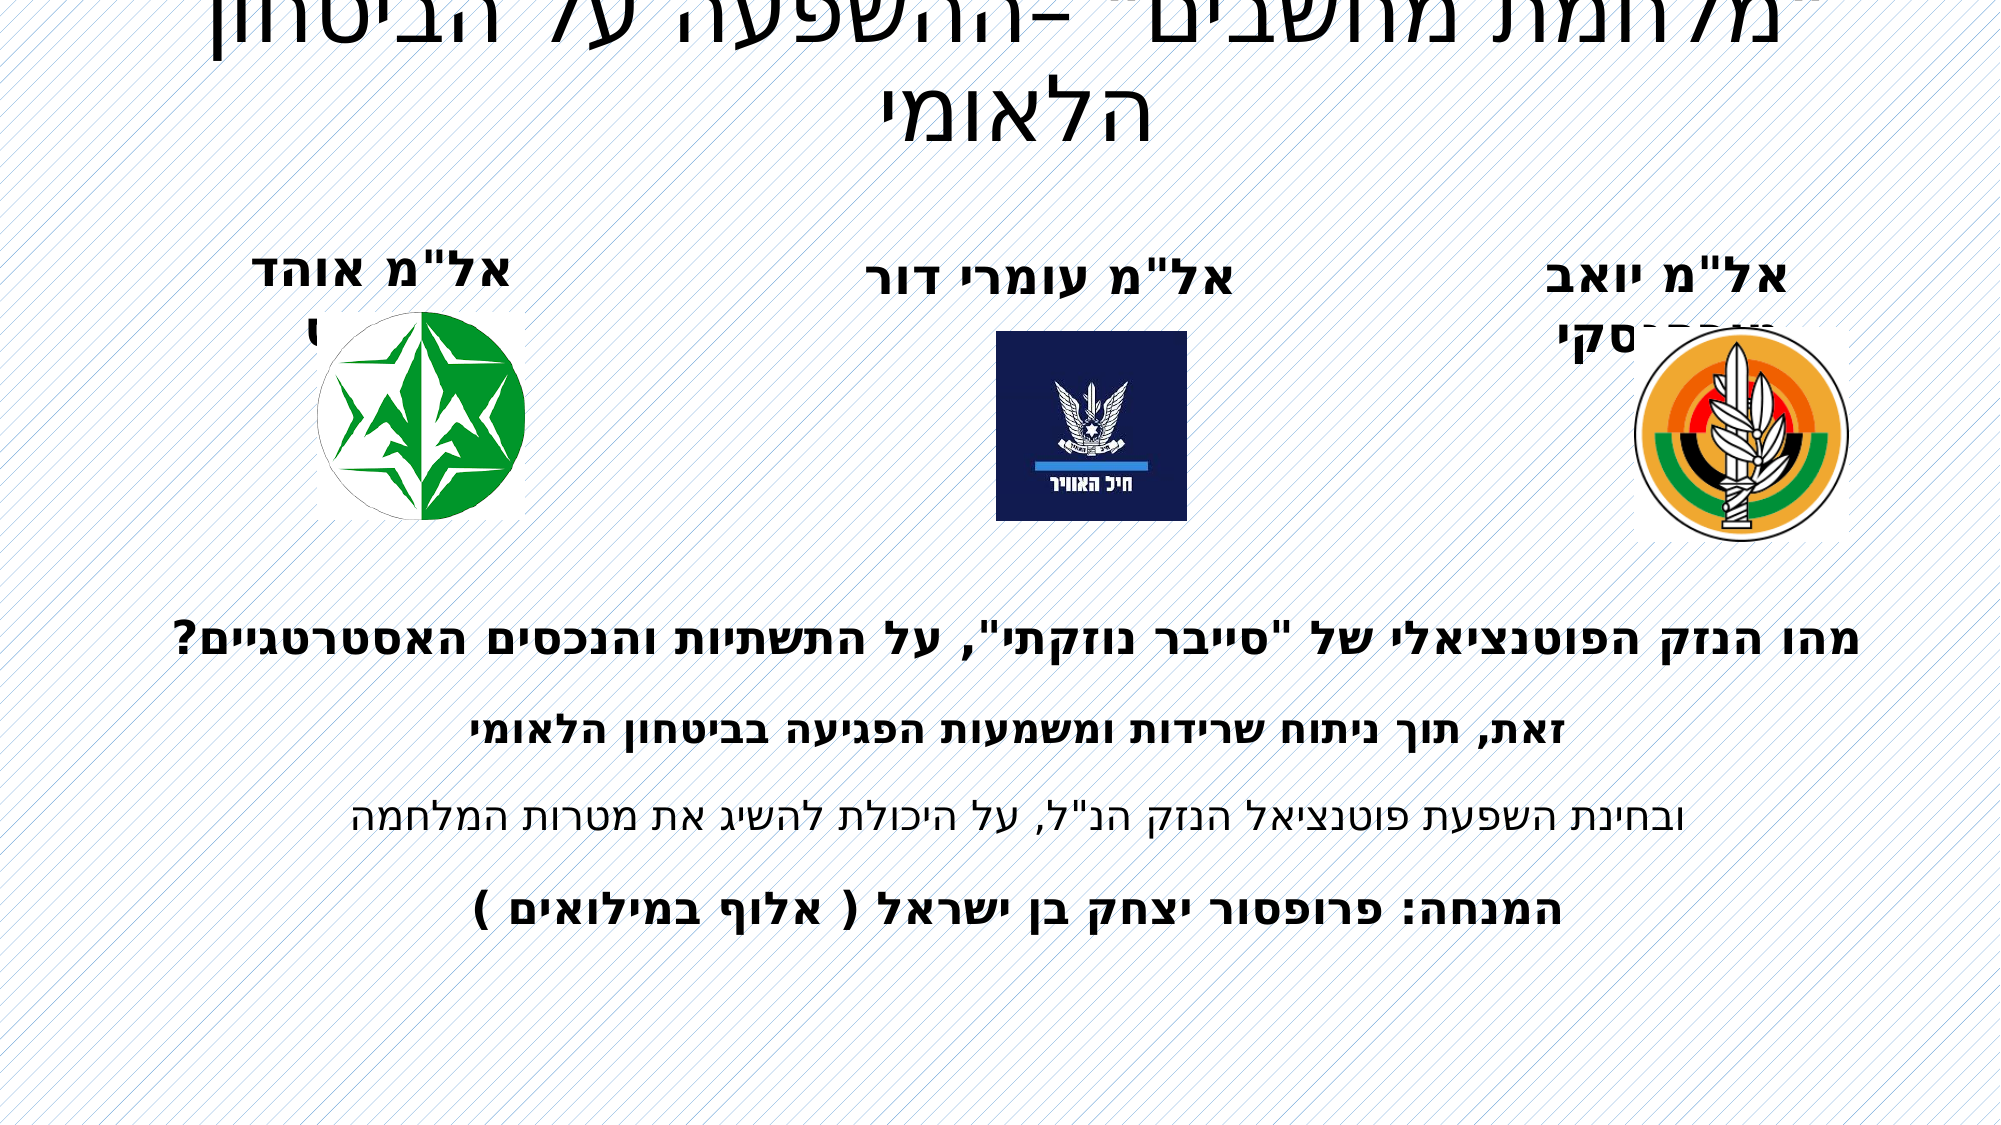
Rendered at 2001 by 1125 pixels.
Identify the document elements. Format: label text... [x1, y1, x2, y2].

picture [317, 312, 525, 520]
title "מלחמת מחשבים" –ההשפעה על הביטחון הלאומי [116, 0, 1919, 169]
picture [996, 331, 1187, 522]
text_box אל"מ עומרי דור [849, 236, 1253, 362]
text_box אל"מ יואב טורחנסקי [1427, 234, 1910, 420]
picture [116, 928, 1919, 1125]
subtitle מהו הנזק הפוטנציאלי של "סייבר נוזקתי", על התשתיות והנכסים האסטרטגיים? זאת, תוך ניתוח שרידות ומשמעות הפגיעה בביטחון הלאומי ובחינת השפעת פוטנציאל הנזק הנ"ל, על היכולת להשיג את מטרות המלחמה המנחה: פרופסור יצחק בן ישראל ( אלוף במילואים ) [116, 572, 1919, 928]
picture [1634, 327, 1849, 542]
text_box אל"מ אוהד בוכריס [164, 228, 600, 414]
